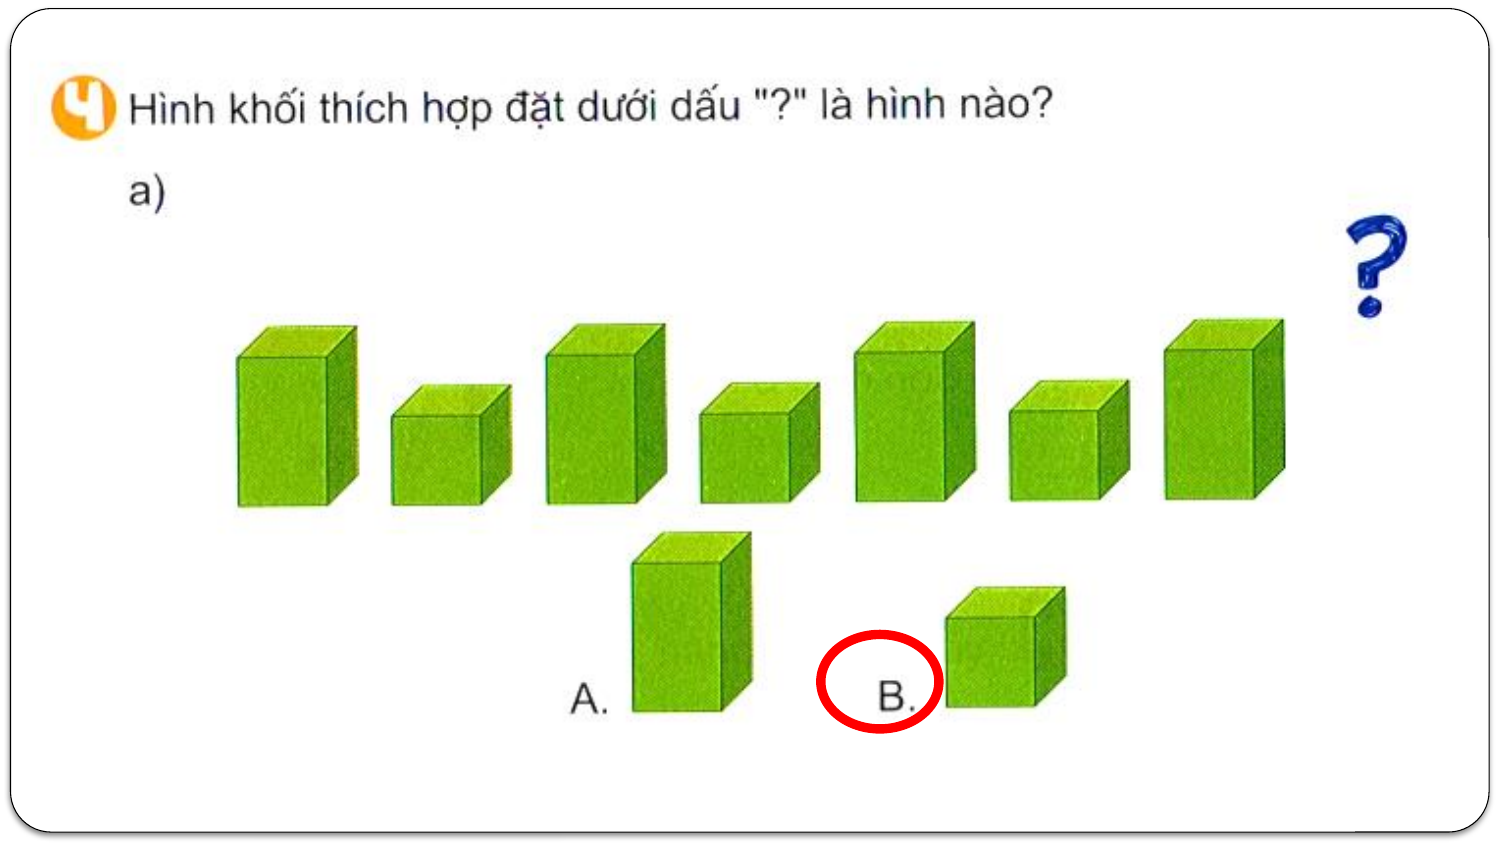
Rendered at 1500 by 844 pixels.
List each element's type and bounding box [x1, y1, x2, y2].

picture [29, 19, 1464, 765]
